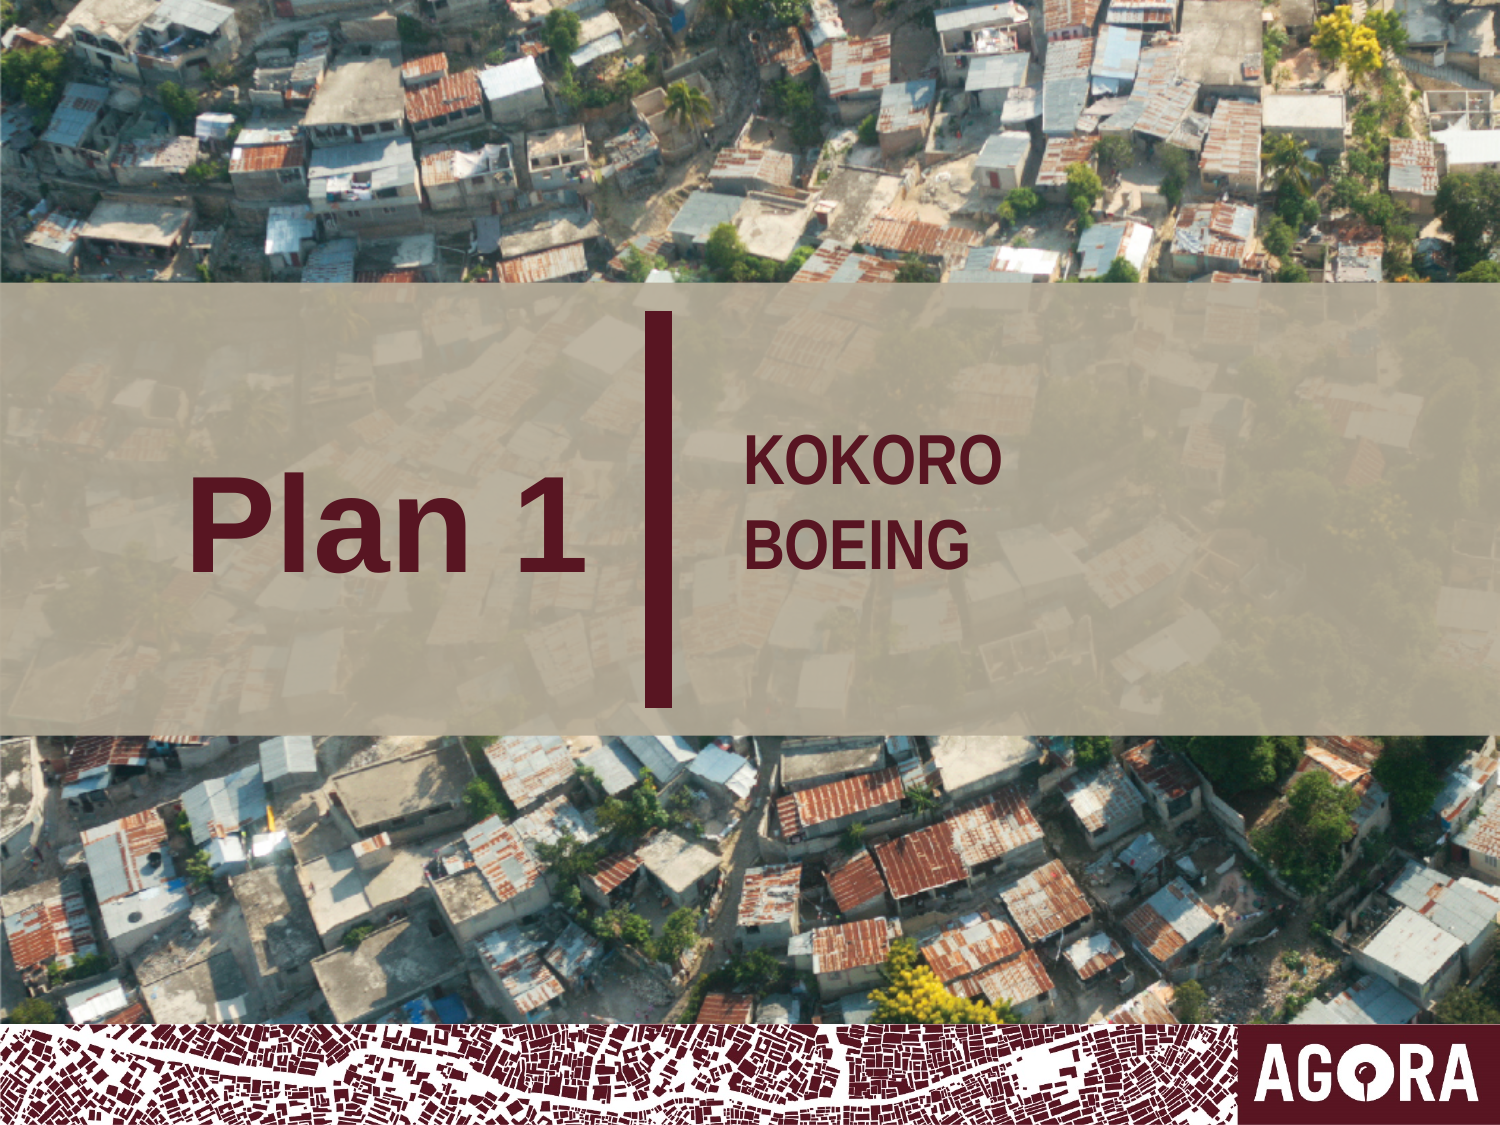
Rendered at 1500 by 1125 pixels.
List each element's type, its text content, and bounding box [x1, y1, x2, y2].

title Plan 1 [0, 408, 605, 608]
picture [0, 736, 1500, 1125]
picture [0, 0, 1500, 282]
subtitle KOKORO BOEING [728, 355, 1106, 642]
